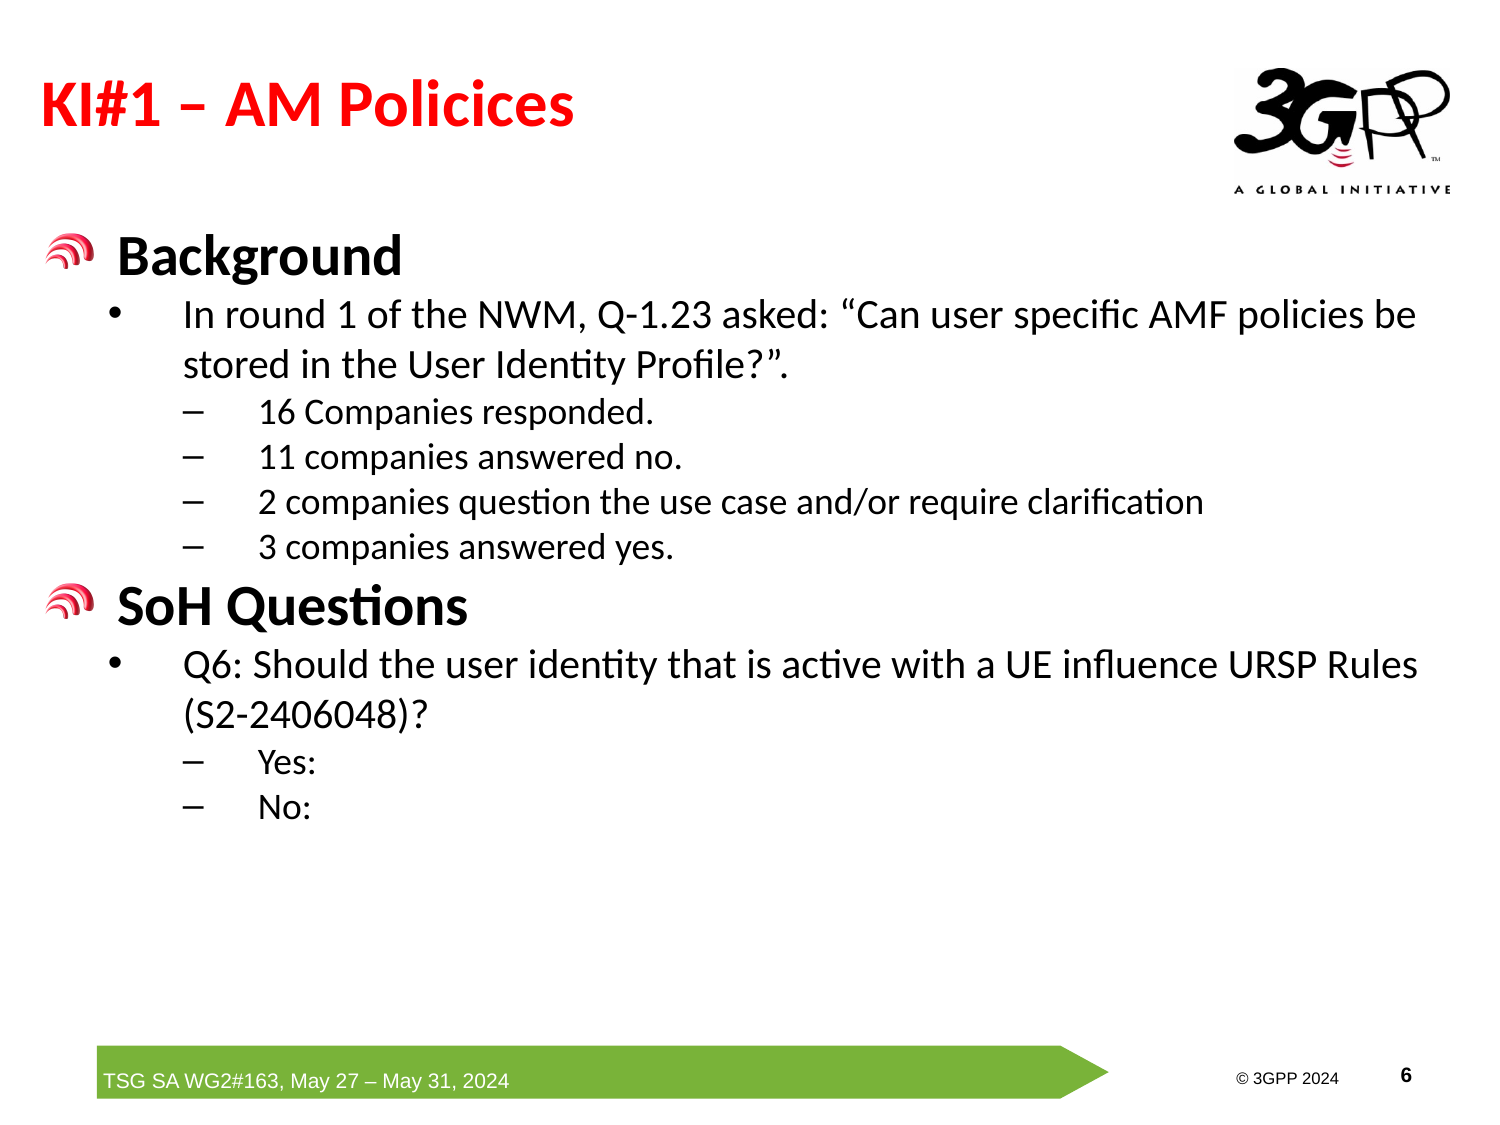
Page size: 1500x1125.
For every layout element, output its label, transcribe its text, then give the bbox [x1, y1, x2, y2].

title KI#1 – AM Policices [26, 47, 1252, 152]
picture [42, 581, 84, 623]
list Background In round 1 of the NWM, Q-1.23 asked: “Can user specific AMF policies be stored in the User Identity Profile?”. 16 Companies responded. 11 companies answered no. 2 companies question the use case and/or require clarification 3 companies answered yes. SoH Questions Q6: Should the user identity that is active with a UE influence URSP Rules (S2-2406048)? Yes: No: [27, 209, 1473, 955]
picture [42, 231, 84, 273]
picture [1234, 68, 1450, 194]
